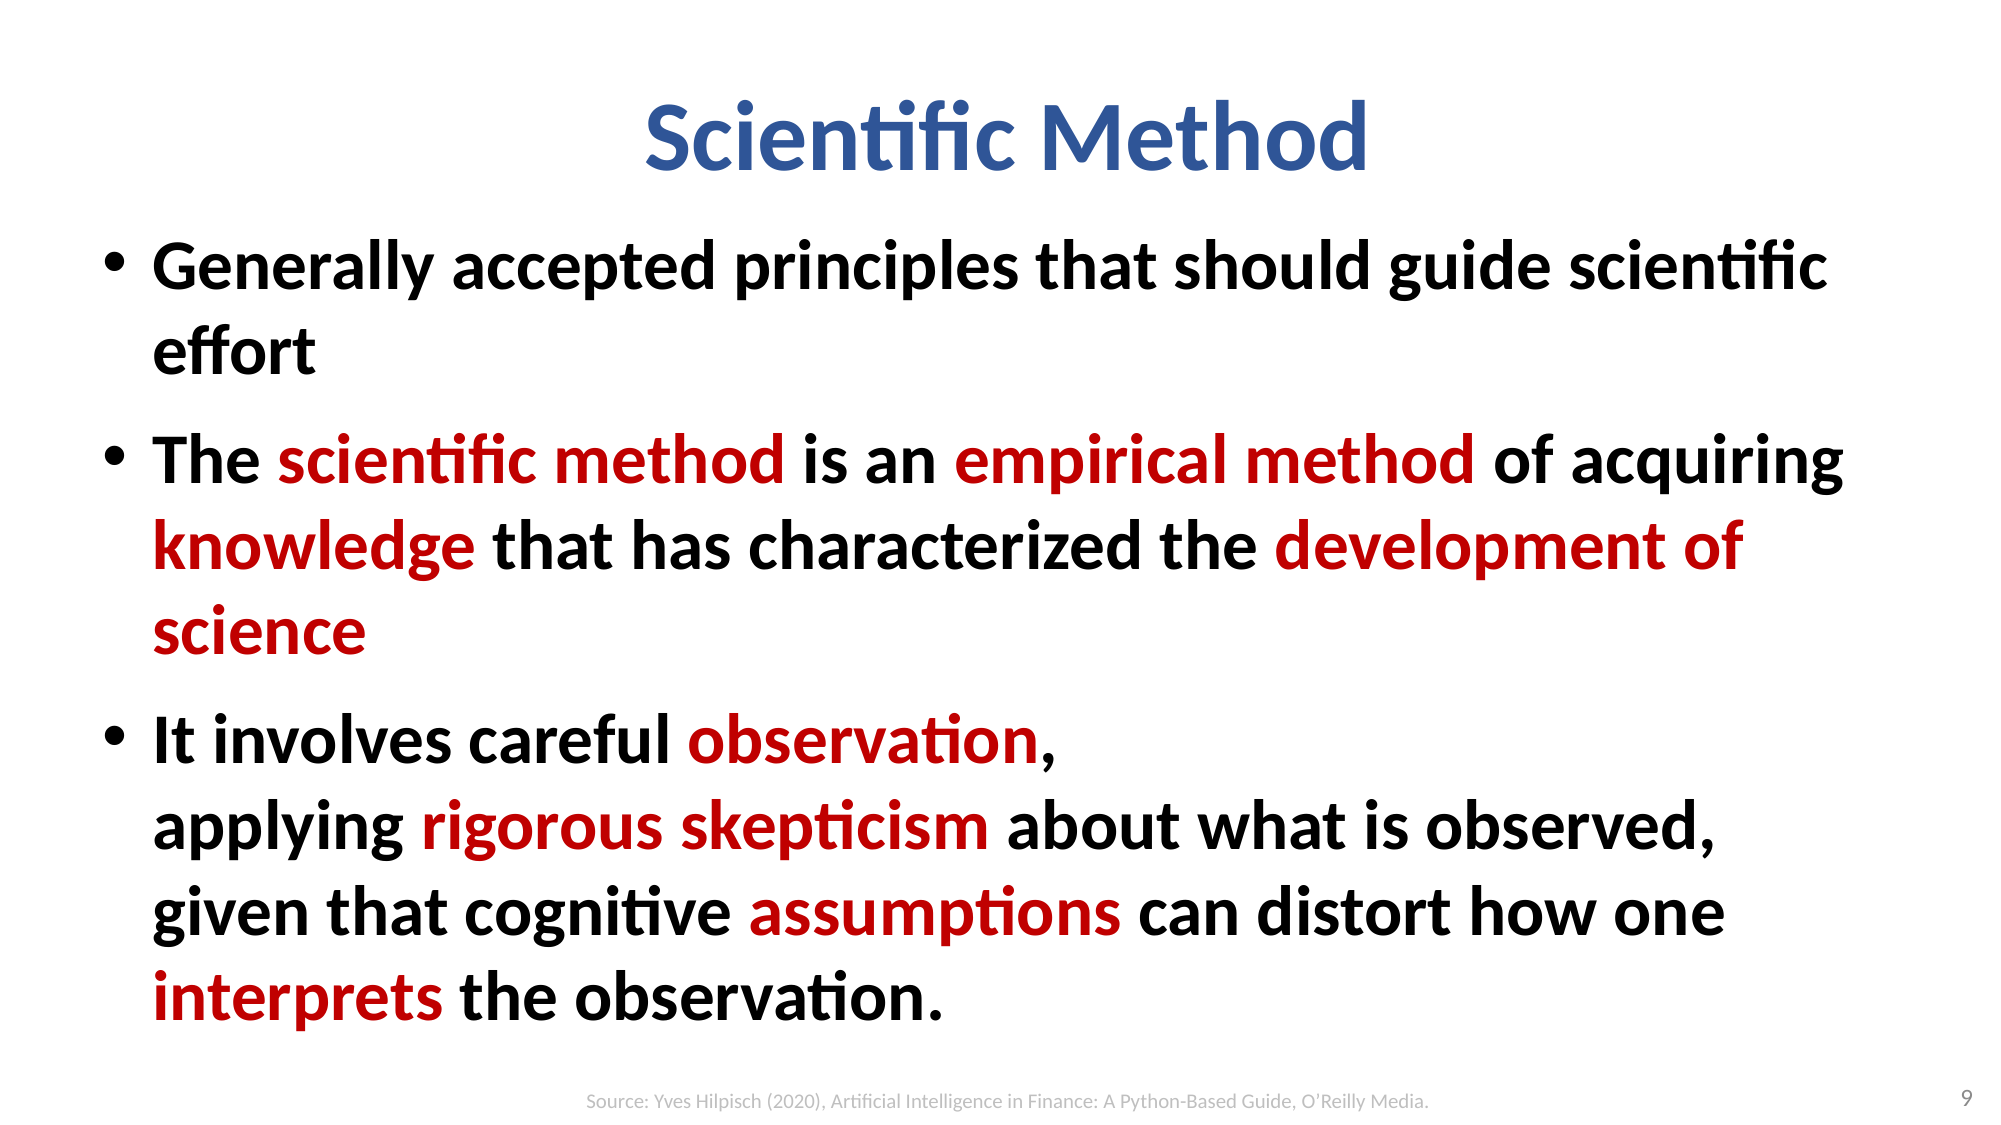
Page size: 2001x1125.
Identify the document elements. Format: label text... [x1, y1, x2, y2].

list Generally accepted principles that should guide scientific effort The scientific method is an empirical method of acquiring knowledge that has characterized the development of science It involves careful observation, applying rigorous skepticism about what is observed, given that cognitive assumptions can distort how one interprets the observation. [87, 210, 1929, 1043]
text_box Source: Yves Hilpisch (2020), Artificial Intelligence in Finance: A Python-Based Guide, O’Reilly Media. [316, 1079, 1700, 1120]
title Scientific Method [87, 22, 1929, 210]
slide_number 9 [1830, 1076, 1989, 1116]
